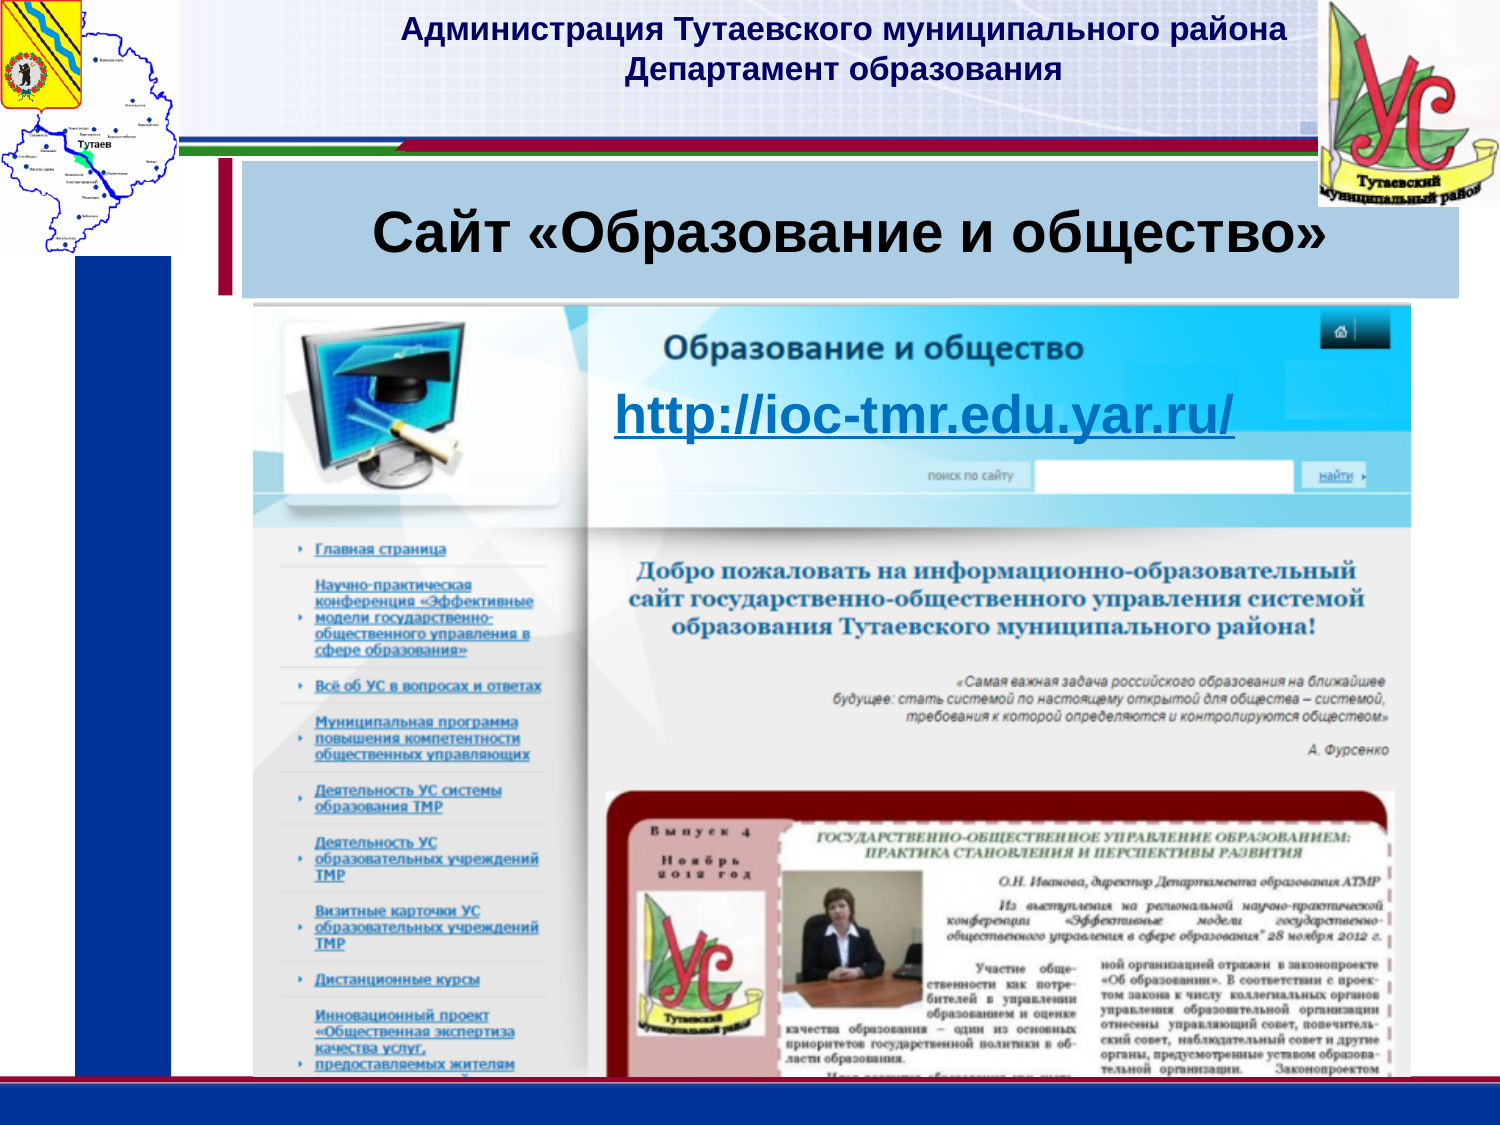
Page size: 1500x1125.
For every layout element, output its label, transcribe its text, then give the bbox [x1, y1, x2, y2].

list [253, 302, 1411, 1078]
picture [0, 1083, 1500, 1087]
picture [0, 0, 1500, 256]
title Сайт «Образование и общество» [241, 160, 1460, 299]
